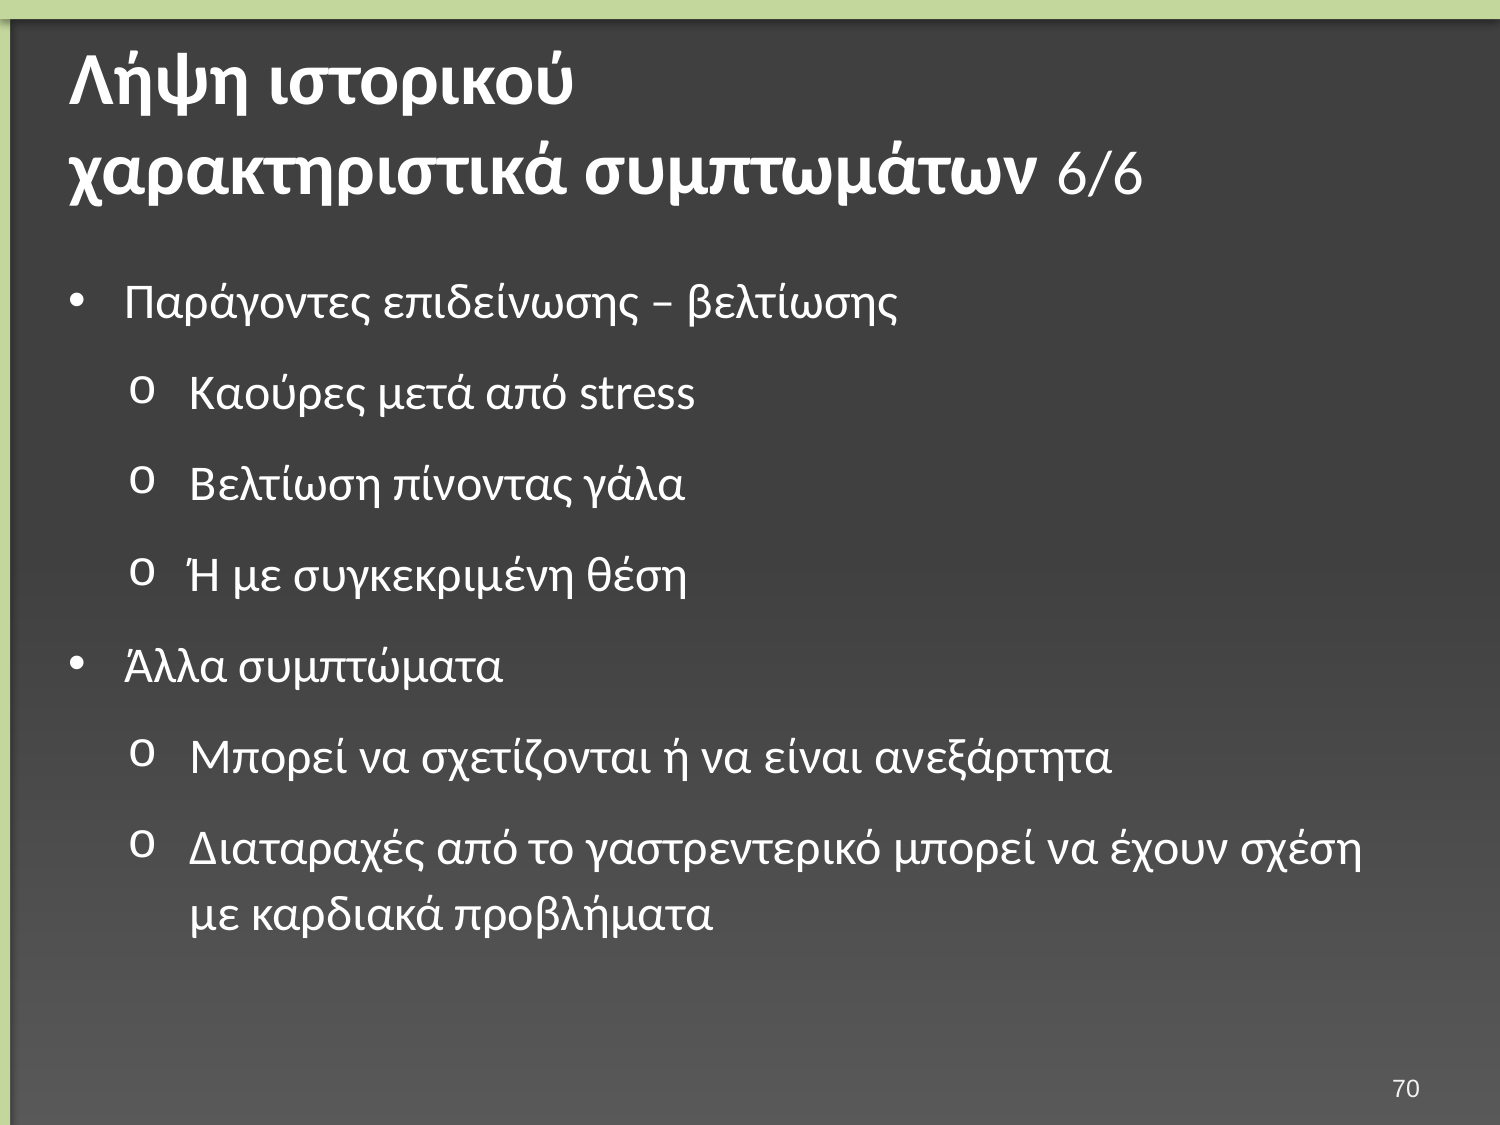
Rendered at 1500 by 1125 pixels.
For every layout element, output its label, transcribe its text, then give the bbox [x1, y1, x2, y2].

title Λήψη ιστορικού χαρακτηριστικά συμπτωμάτων 6/6 [10, 19, 1500, 220]
slide_number 69 [1085, 1057, 1436, 1118]
list Παράγοντες επιδείνωσης – βελτίωσης Καούρες μετά από stress Βελτίωση πίνοντας γάλα Ή με συγκεκριμένη θέση Άλλα συμπτώματα Μπορεί να σχετίζονται ή να είναι ανεξάρτητα Διαταραχές από το γαστρεντερικό μπορεί να έχουν σχέση με καρδιακά προβλήματα [53, 255, 1436, 1118]
